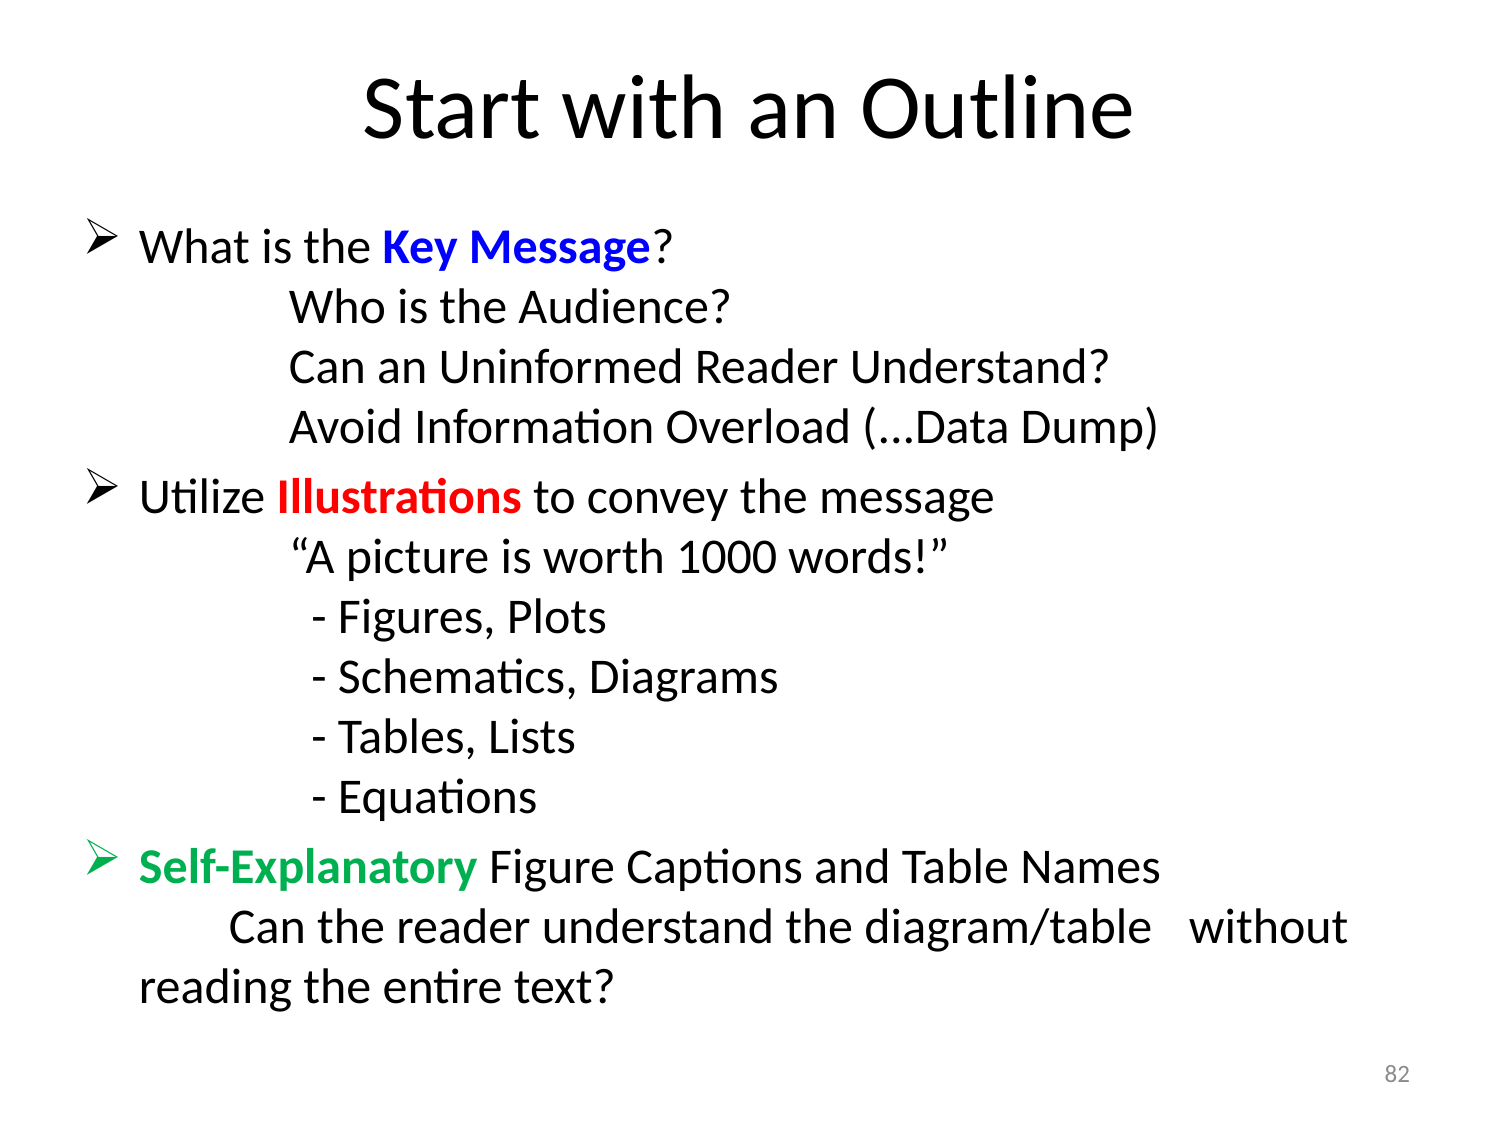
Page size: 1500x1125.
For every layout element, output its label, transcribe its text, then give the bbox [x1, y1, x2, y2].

list What is the Key Message? Who is the Audience? Can an Uninformed Reader Understand? Avoid Information Overload (...Data Dump) Utilize Illustrations to convey the message “A picture is worth 1000 words!” - Figures, Plots - Schematics, Diagrams - Tables, Lists - Equations Self-Explanatory Figure Captions and Table Names Can the reader understand the diagram/table without reading the entire text? [67, 205, 1425, 988]
title Start with an Outline [103, 35, 1397, 168]
slide_number 82 [1074, 1042, 1425, 1103]
